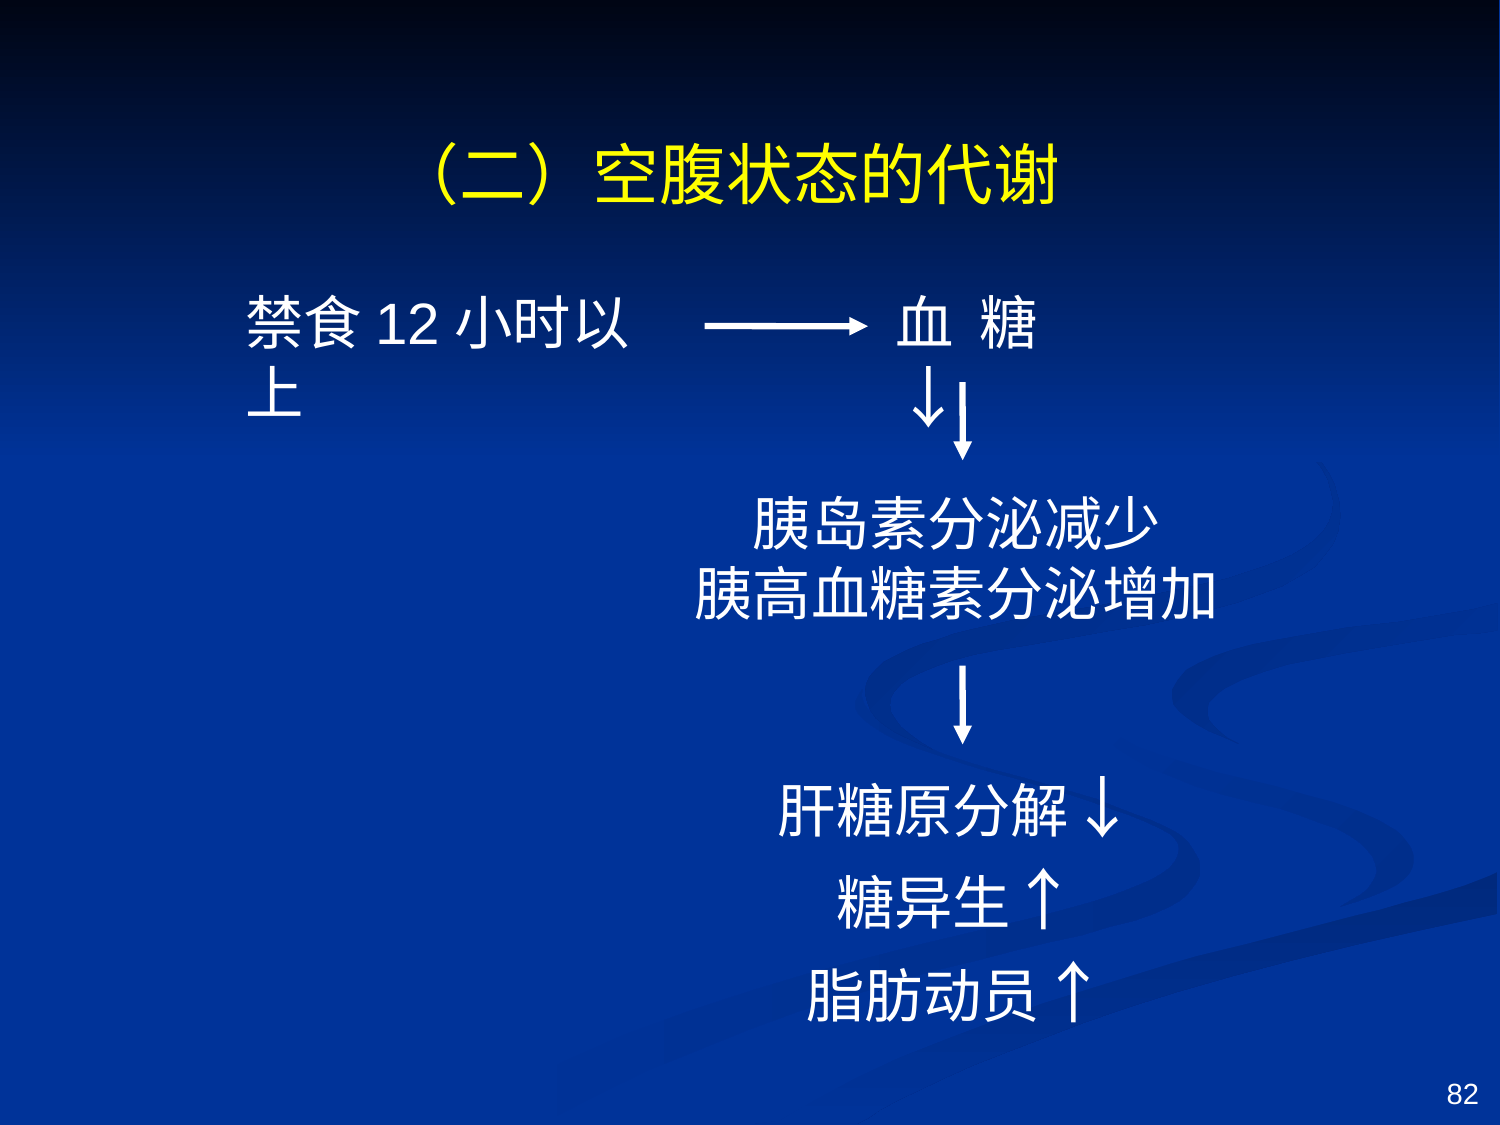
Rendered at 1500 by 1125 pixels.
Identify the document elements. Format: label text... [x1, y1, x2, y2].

text_box （二）空腹状态的代谢 [253, 125, 1199, 221]
slide_number 82 [1350, 1039, 1495, 1118]
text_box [655, 385, 1259, 636]
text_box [525, 668, 1389, 1042]
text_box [229, 278, 1117, 376]
